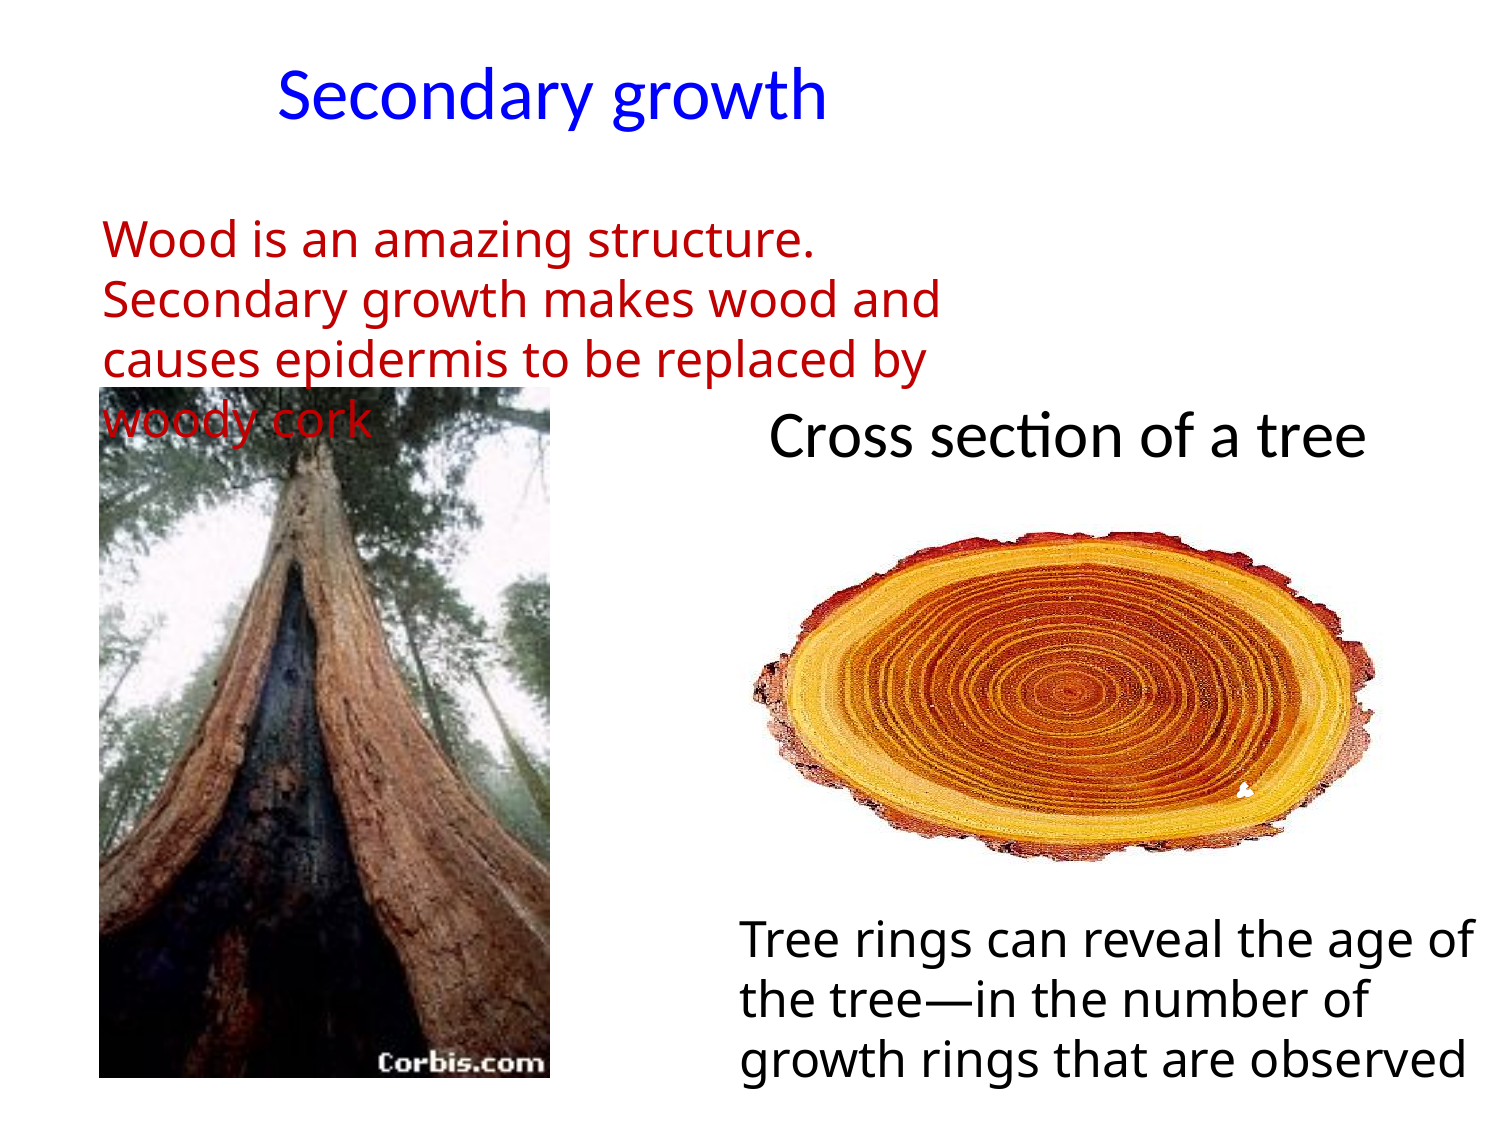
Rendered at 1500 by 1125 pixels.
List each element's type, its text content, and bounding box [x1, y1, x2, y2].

title Cross section of a tree [687, 399, 1450, 543]
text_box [737, 524, 1401, 926]
text_box Secondary growth [262, 37, 1300, 143]
picture [99, 387, 551, 1078]
text_box Wood is an amazing structure. Secondary growth makes wood and causes epidermis to be replaced by woody cork [87, 199, 1088, 455]
text_box Tree rings can reveal the age of the tree—in the number of growth rings that are observed [650, 899, 1500, 1095]
